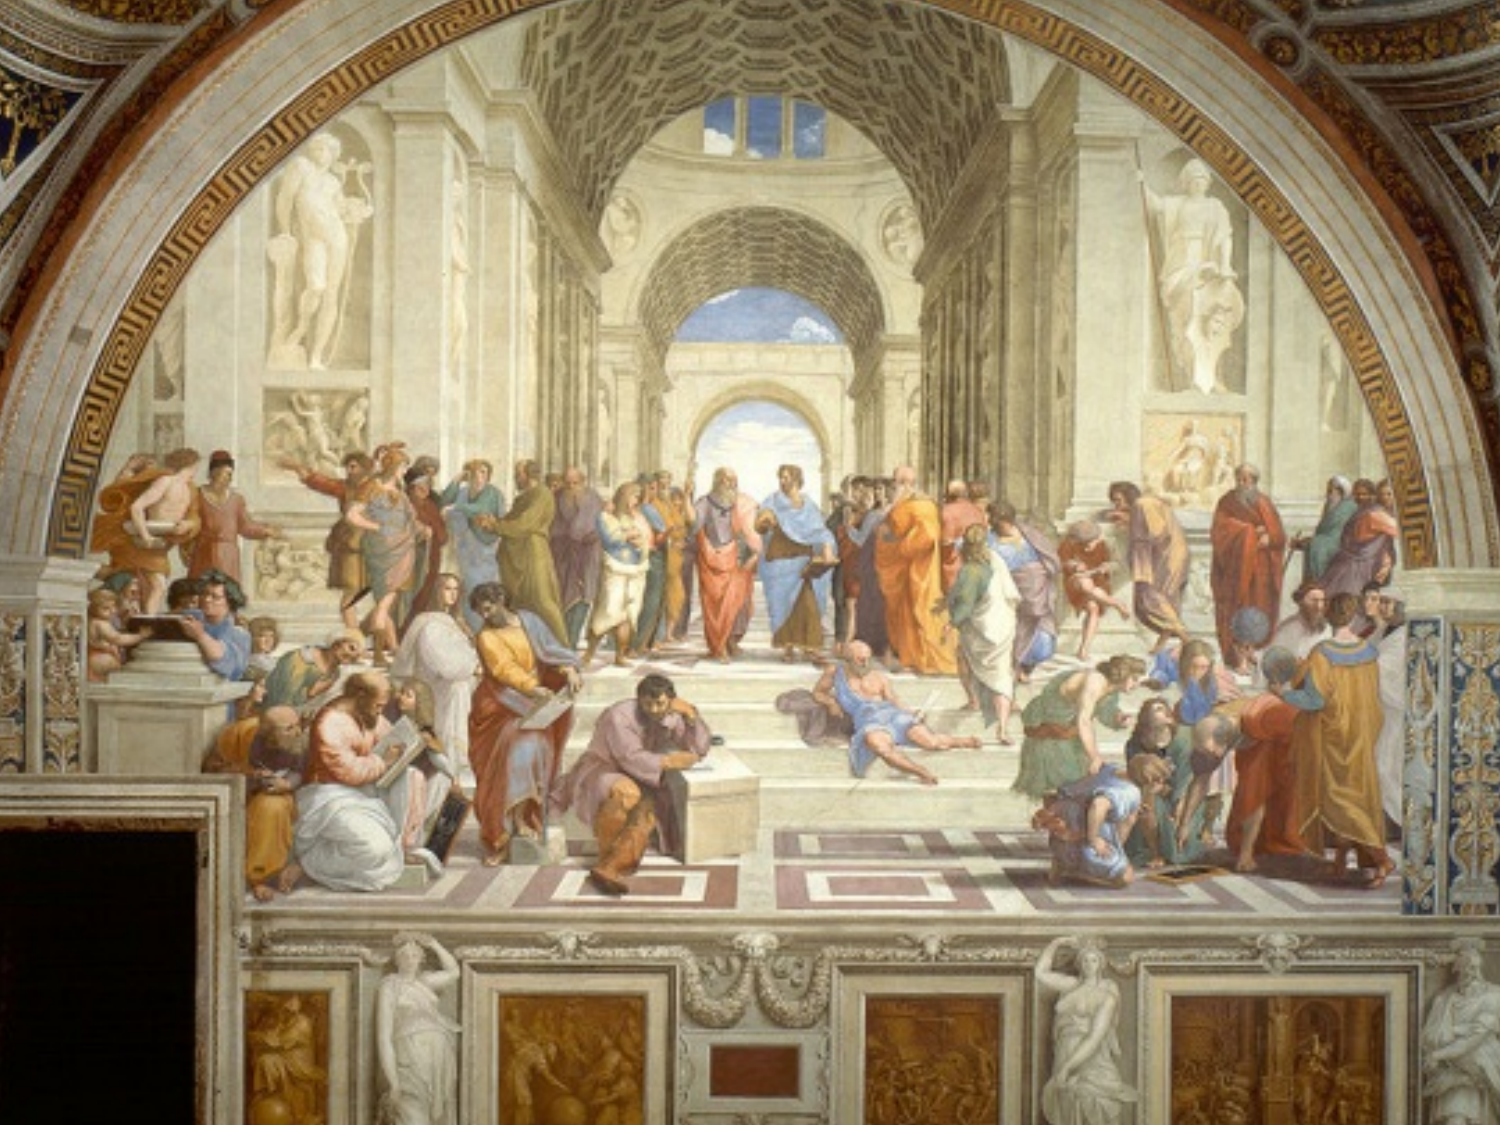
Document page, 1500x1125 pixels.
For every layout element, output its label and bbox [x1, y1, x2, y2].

list [0, 0, 1500, 1125]
